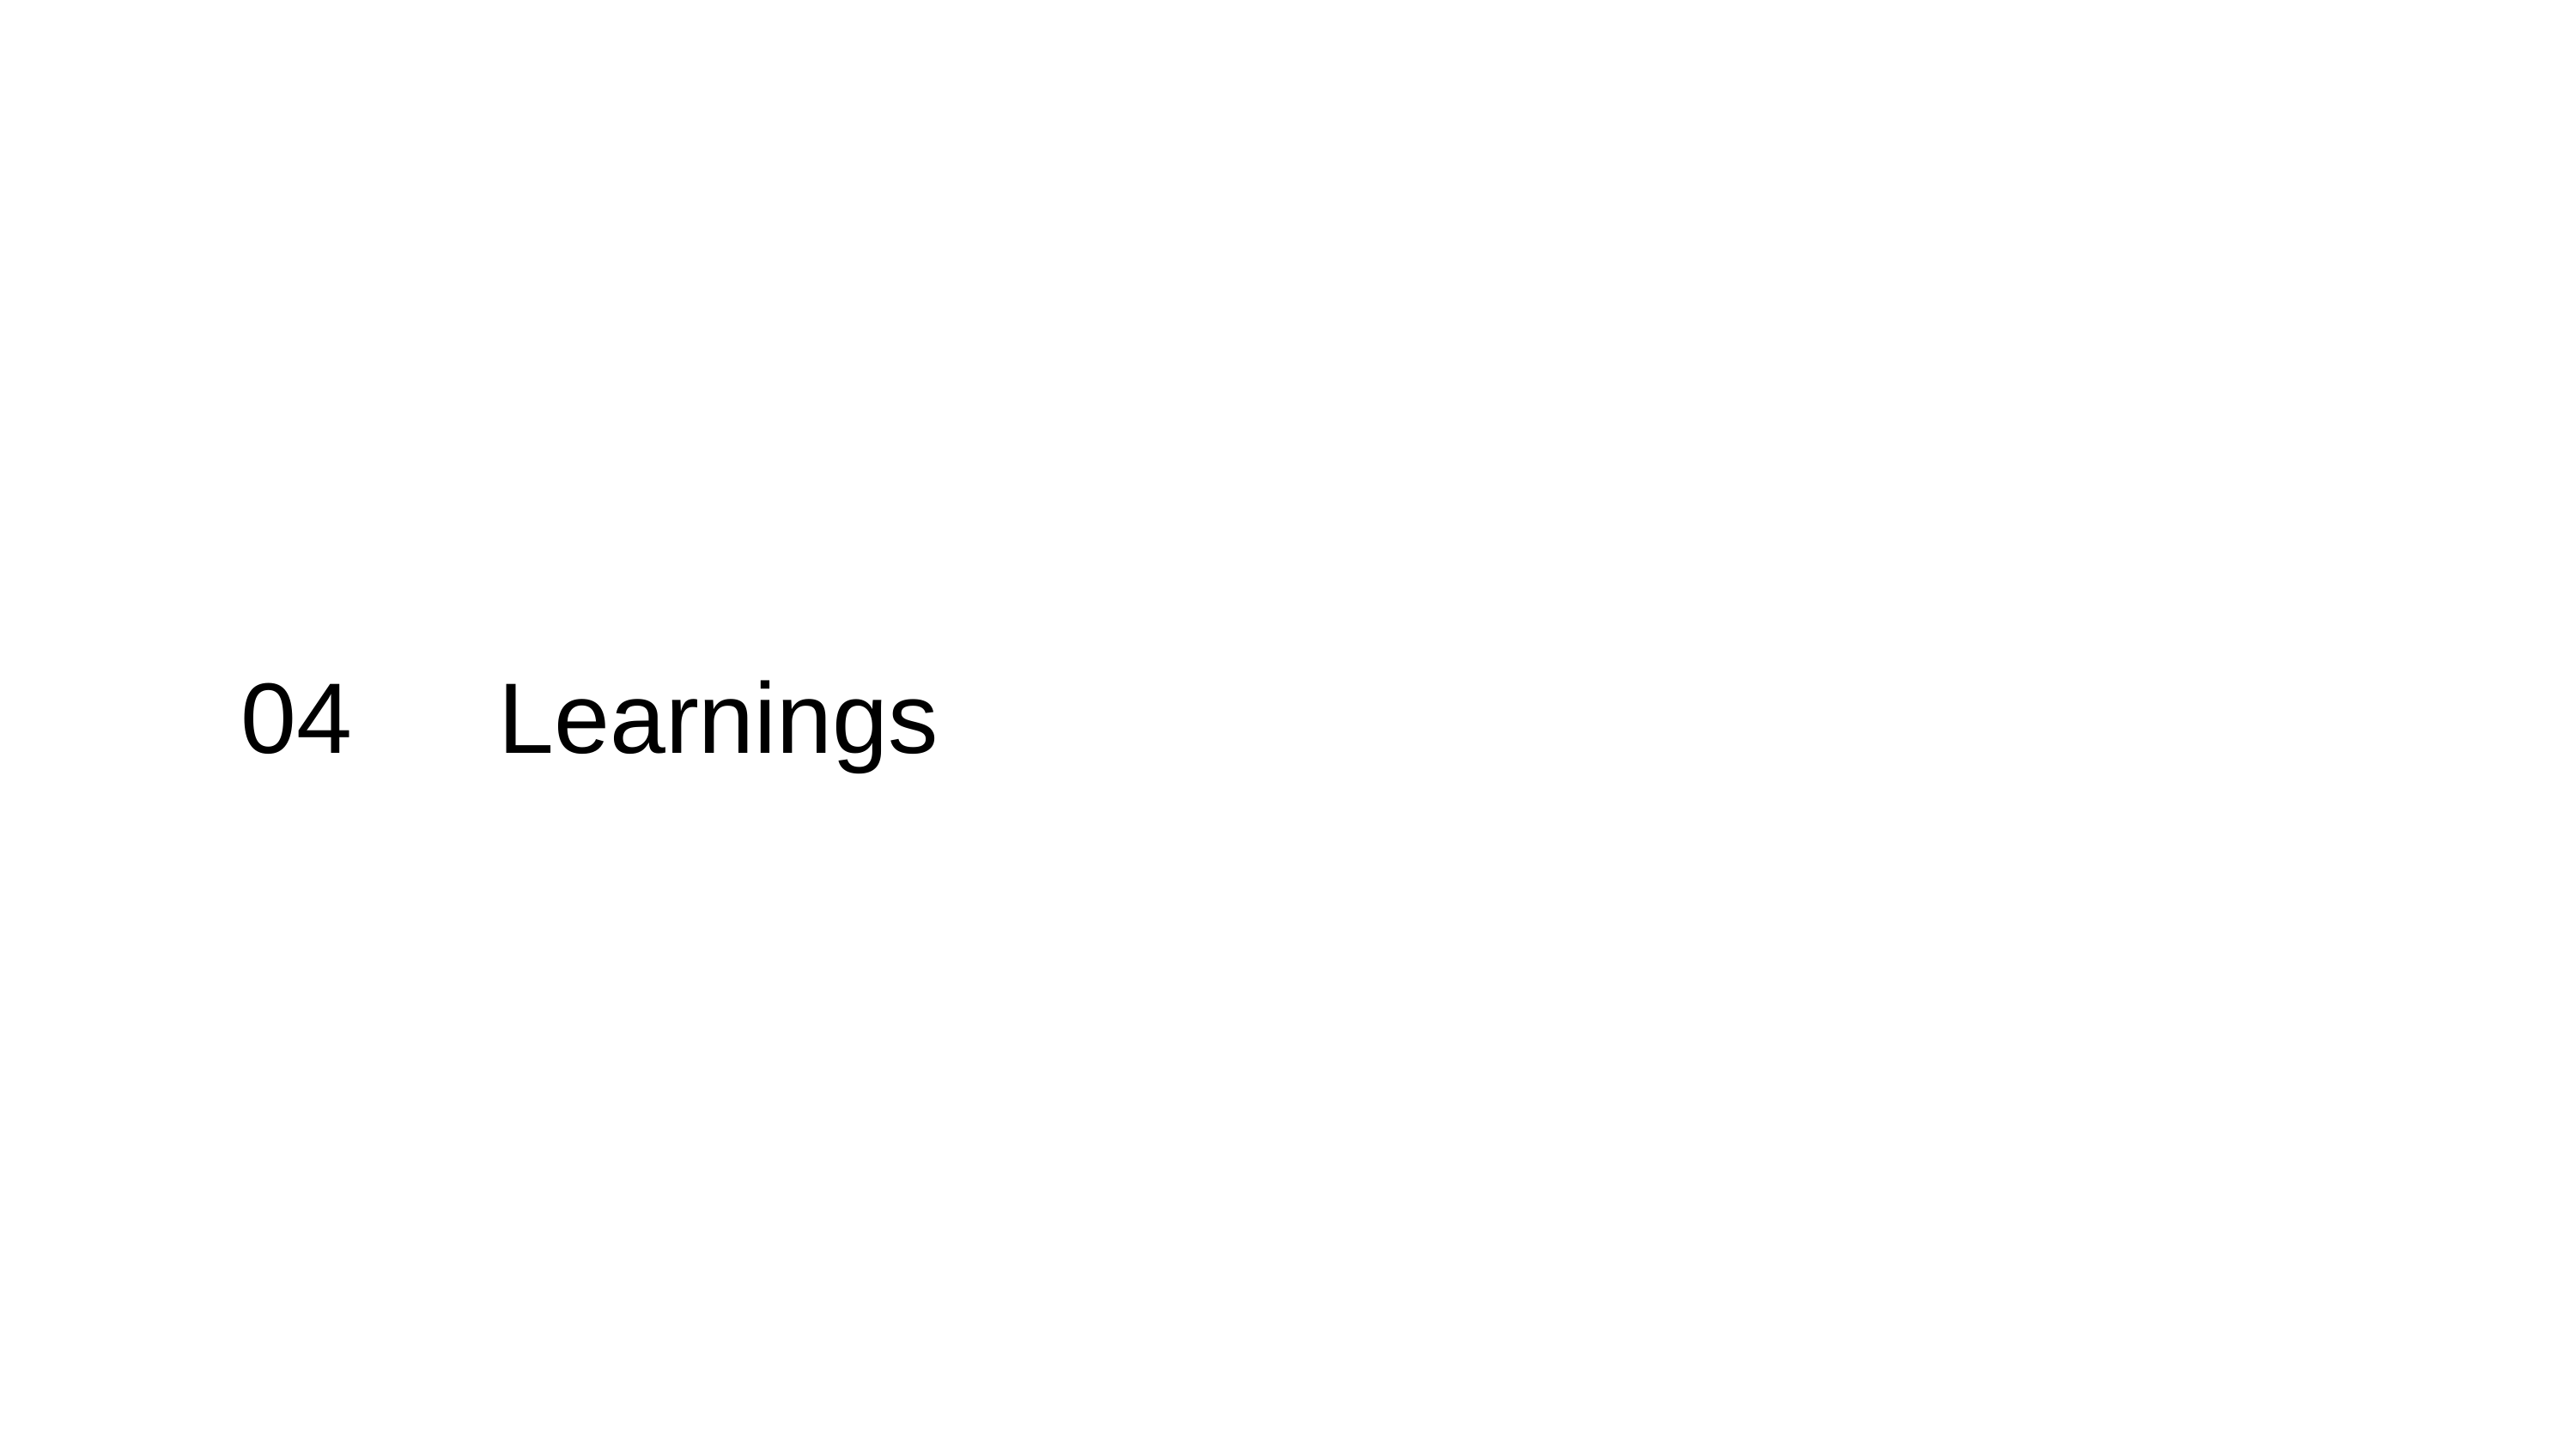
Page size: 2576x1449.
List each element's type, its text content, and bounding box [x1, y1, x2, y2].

title 04 Learnings [215, 592, 1901, 835]
